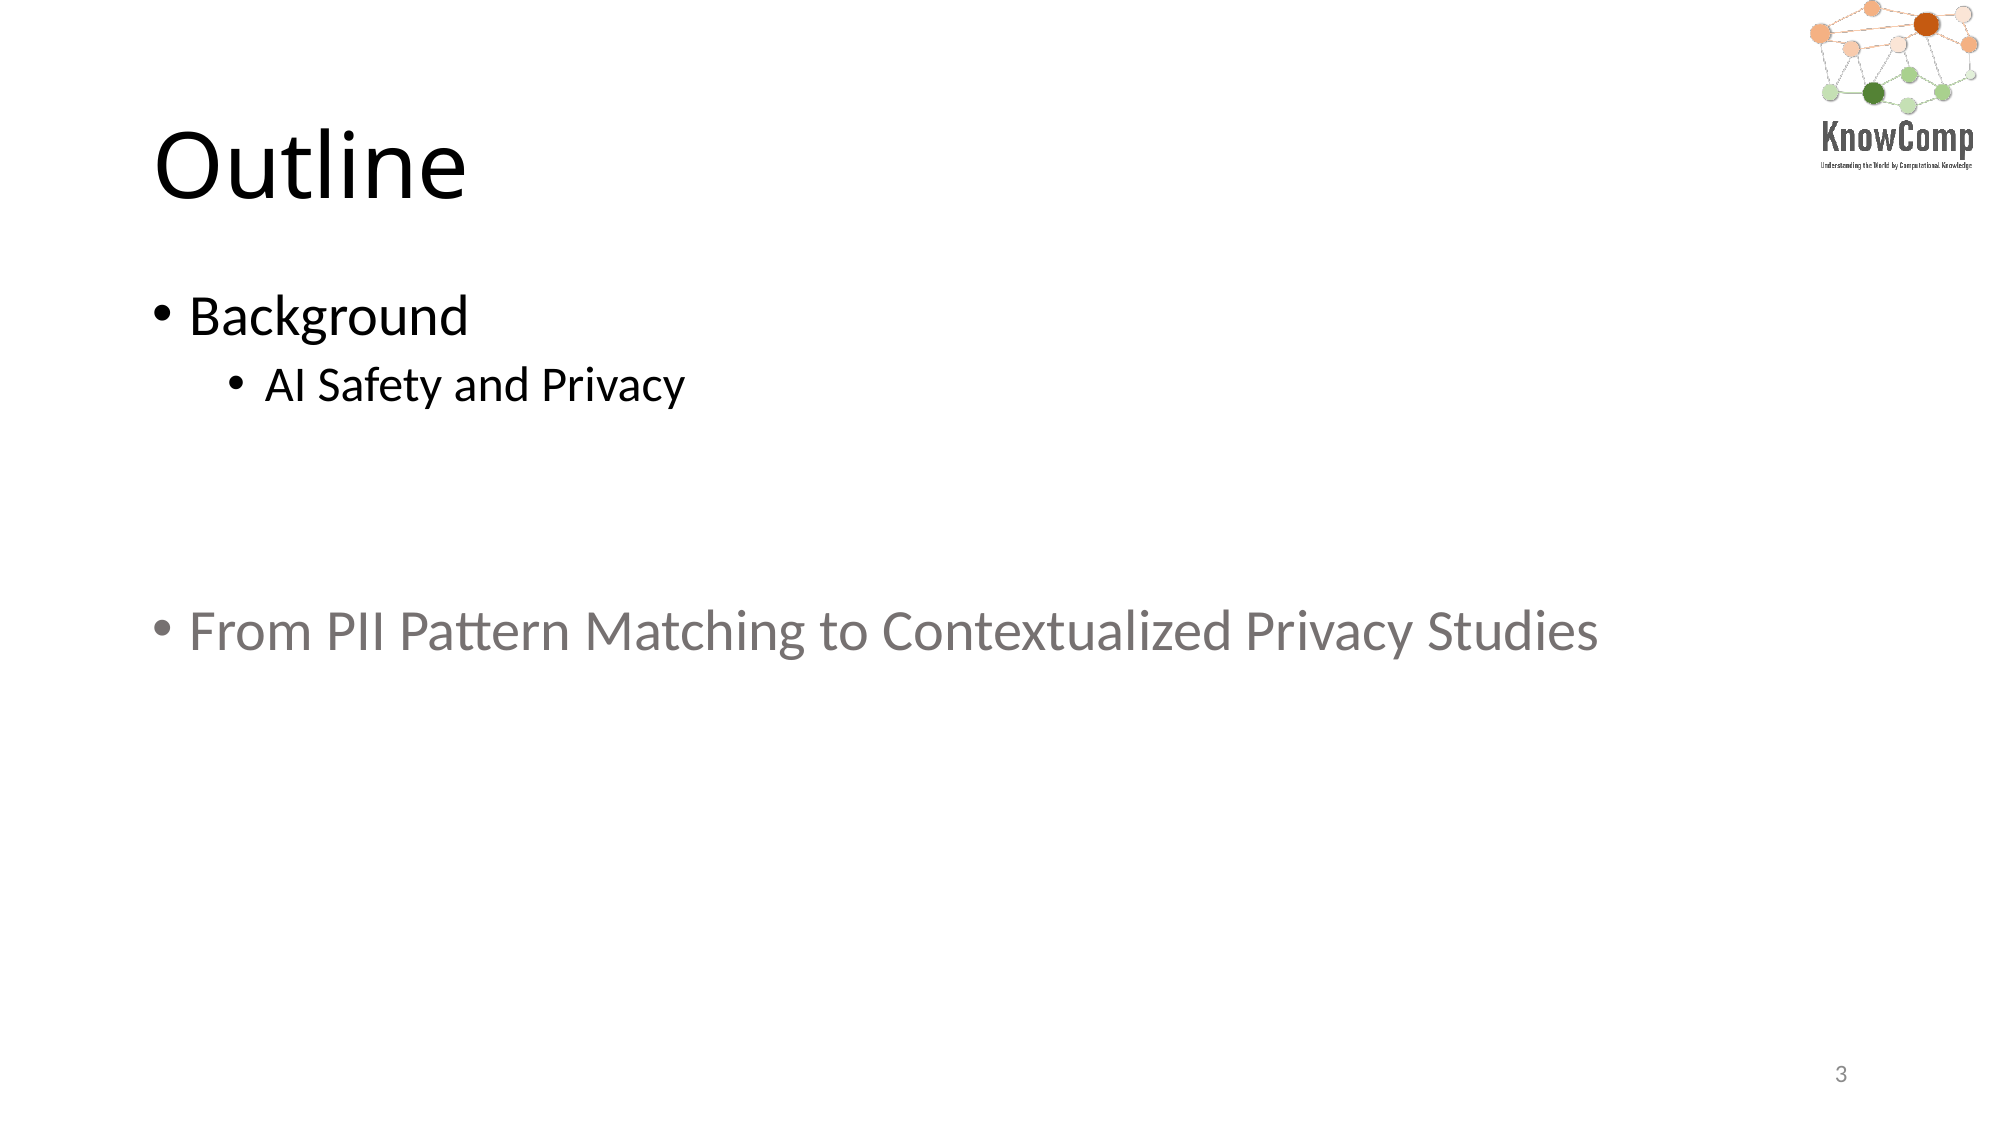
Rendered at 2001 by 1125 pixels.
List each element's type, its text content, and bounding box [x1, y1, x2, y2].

slide_number 3 [1412, 1042, 1863, 1103]
list Background AI Safety and Privacy From PII Pattern Matching to Contextualized Privacy Studies [137, 277, 1863, 1014]
picture [1795, 0, 2000, 185]
title Outline [137, 59, 1863, 277]
